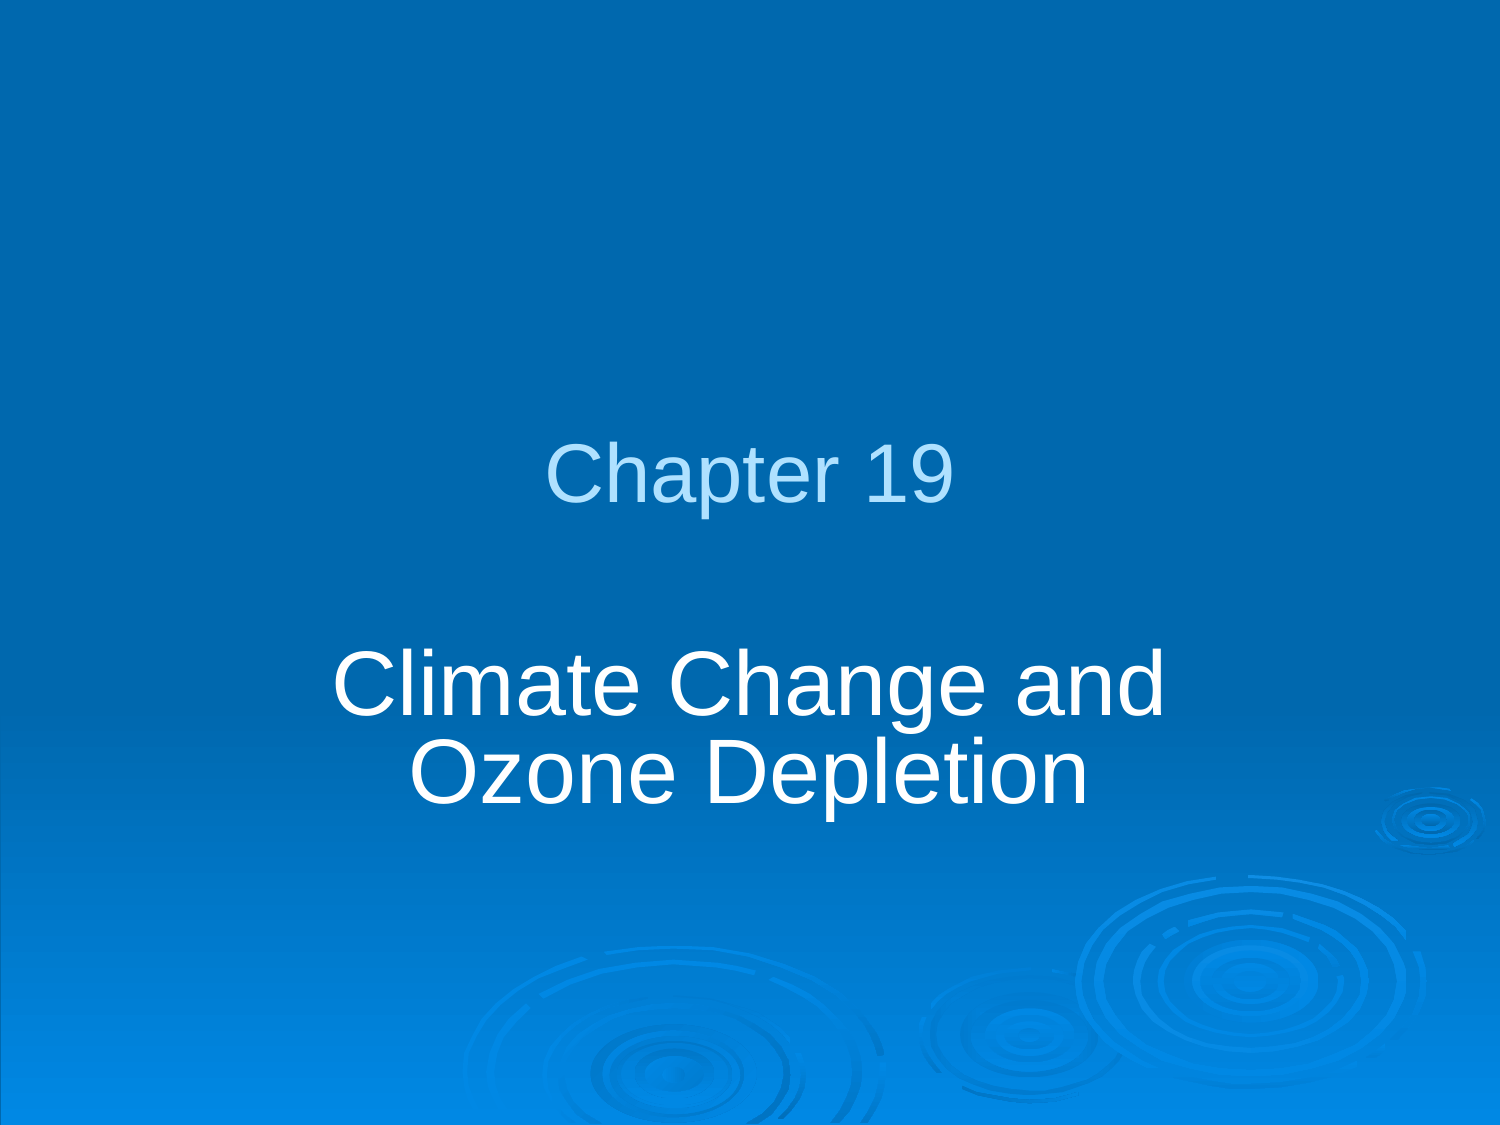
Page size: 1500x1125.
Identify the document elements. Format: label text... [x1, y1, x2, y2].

subtitle Climate Change and Ozone Depletion [224, 637, 1276, 926]
title Chapter 19 [112, 374, 1388, 564]
